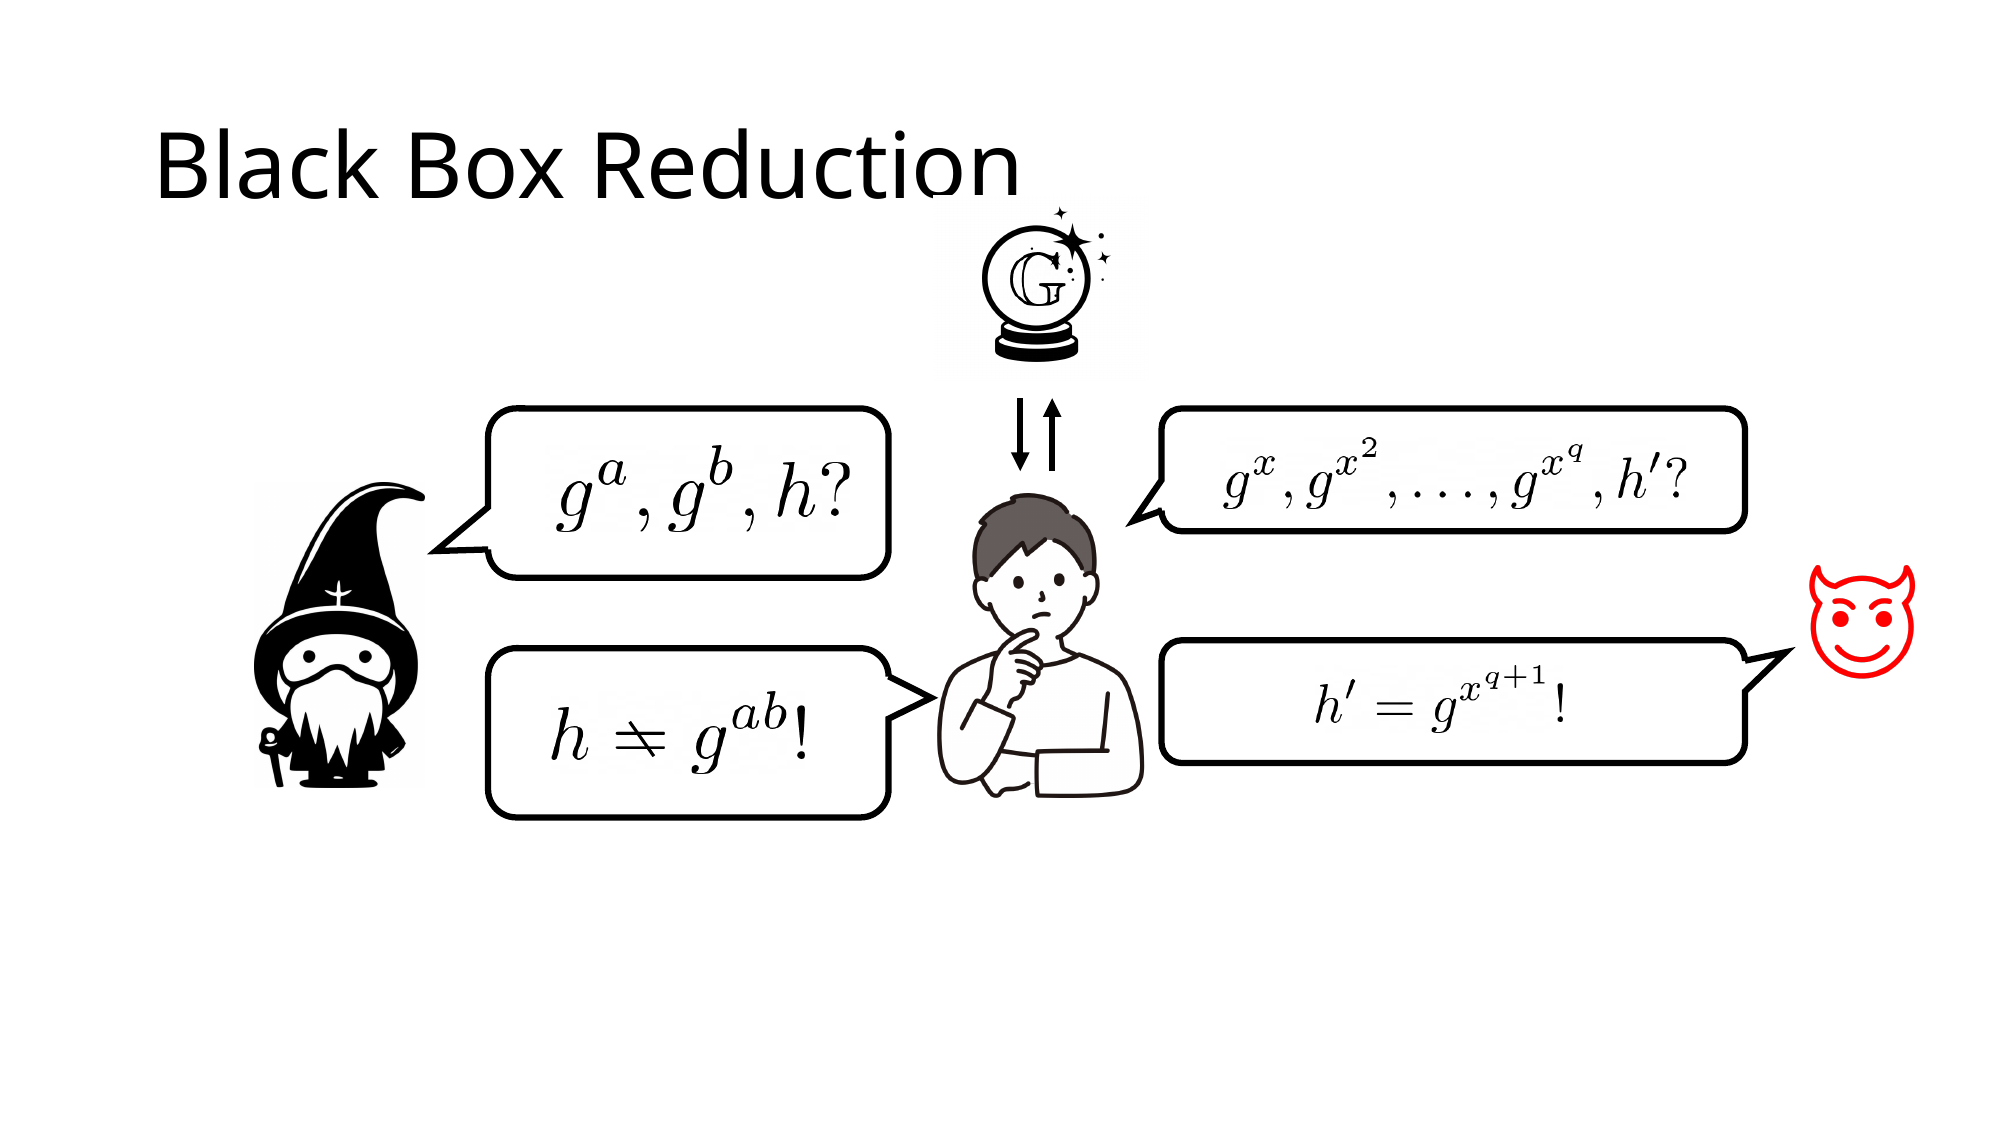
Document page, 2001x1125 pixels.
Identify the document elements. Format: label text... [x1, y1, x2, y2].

title Black Box Reduction [137, 59, 1863, 278]
text_box [1194, 638, 1791, 765]
picture [888, 492, 1194, 798]
picture [1314, 664, 1564, 734]
text_box [1151, 406, 1747, 533]
picture [1219, 435, 1687, 509]
text_box [431, 406, 891, 580]
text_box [932, 195, 1149, 381]
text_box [629, 721, 655, 757]
text_box [486, 646, 889, 820]
picture [550, 691, 806, 775]
picture [544, 435, 851, 532]
picture [1797, 561, 1928, 693]
picture [254, 482, 426, 788]
